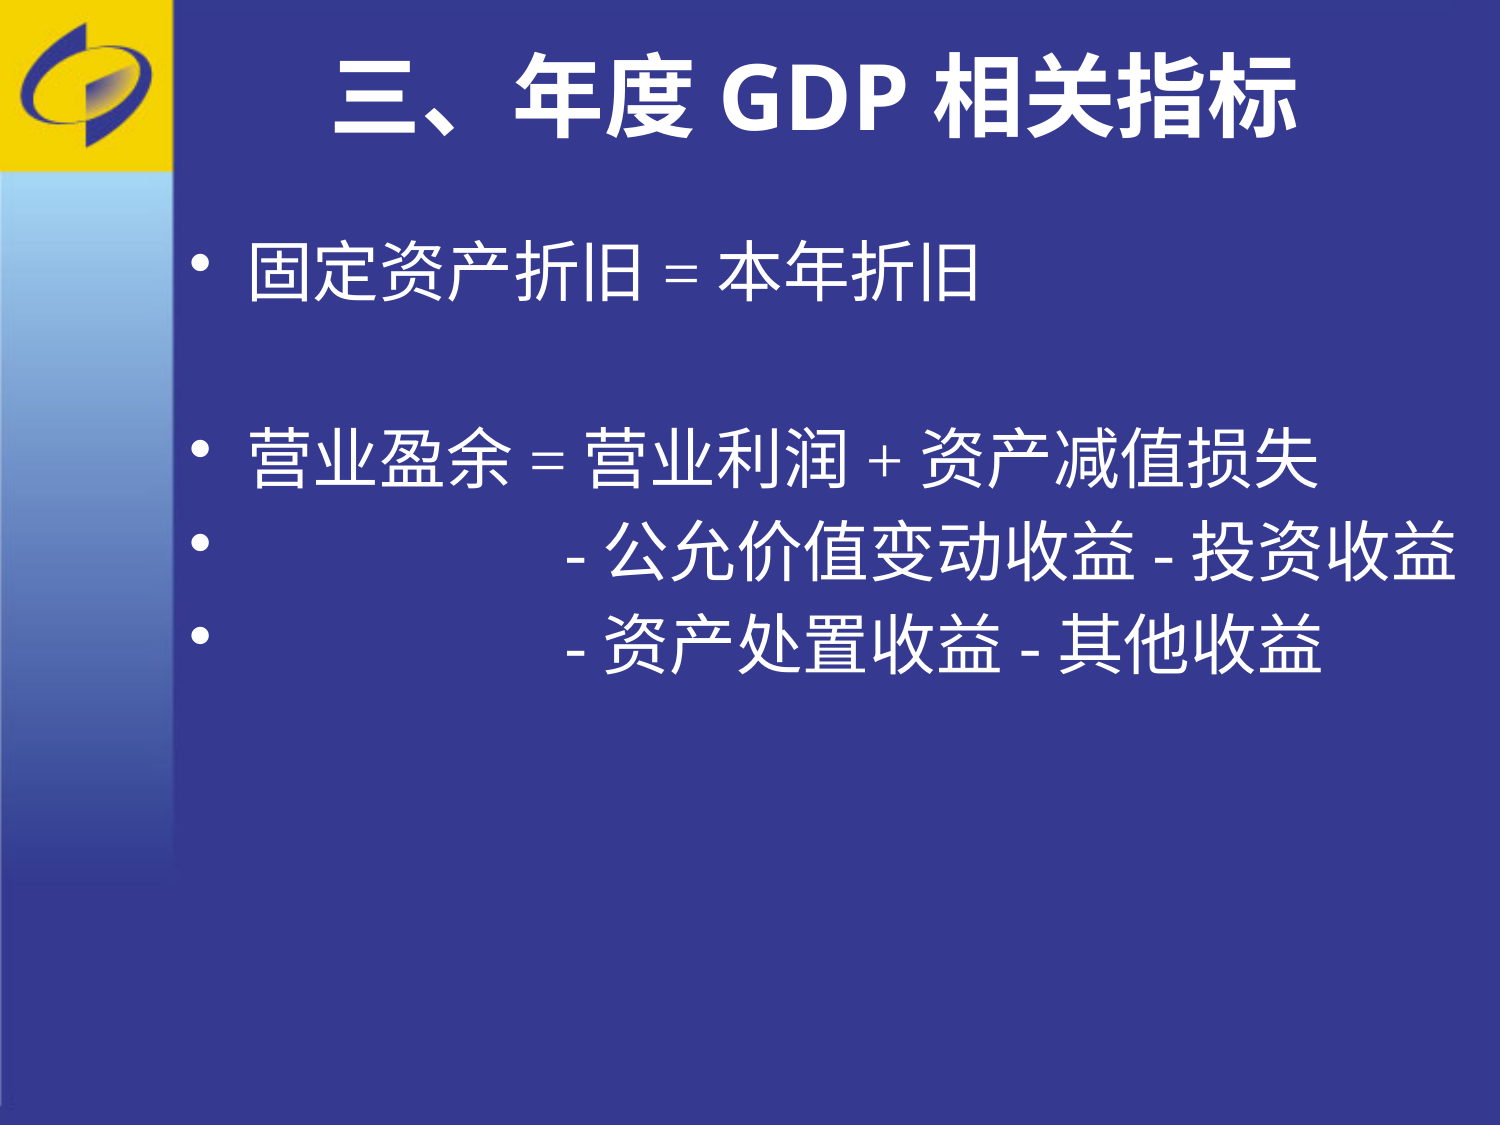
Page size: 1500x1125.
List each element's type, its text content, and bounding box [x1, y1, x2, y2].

list 固定资产折旧=本年折旧 营业盈余=营业利润+资产减值损失 -公允价值变动收益-投资收益 -资产处置收益-其他收益 [174, 222, 1477, 1044]
title 三、年度GDP相关指标 [175, 0, 1454, 188]
picture [0, 0, 1500, 1125]
